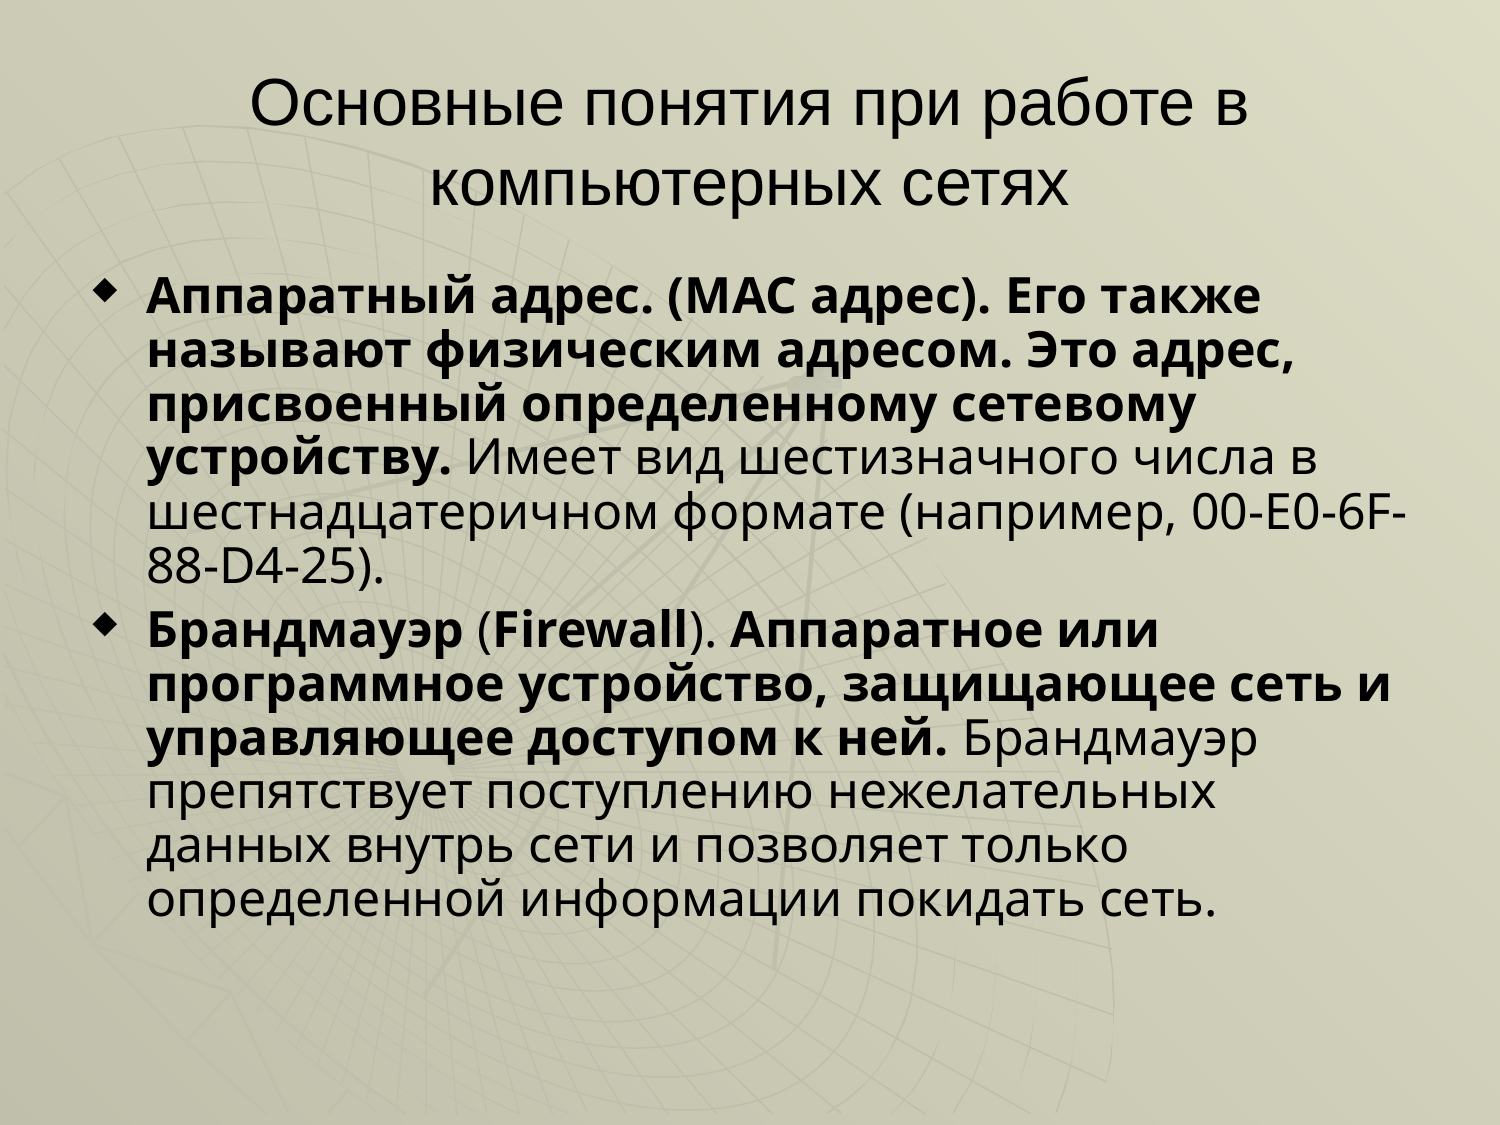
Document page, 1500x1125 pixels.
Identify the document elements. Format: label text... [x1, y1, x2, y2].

title Основные понятия при работе в компьютерных сетях [74, 45, 1426, 233]
list Аппаратный адрес. (MAC адрес). Его также называют физическим адресом. Это адрес, присвоенный определенному сетевому устройству. Имеет вид шестизначного числа в шестнадцатеричном формате (например, 00-E0-6F-88-D4-25). Брандмауэр (Firewall). Аппаратное или программное устройство, защищающее сеть и управляющее доступом к ней. Брандмауэр препятствует поступлению нежелательных данных внутрь сети и позволяет только определенной информации покидать сеть. [74, 262, 1426, 1083]
